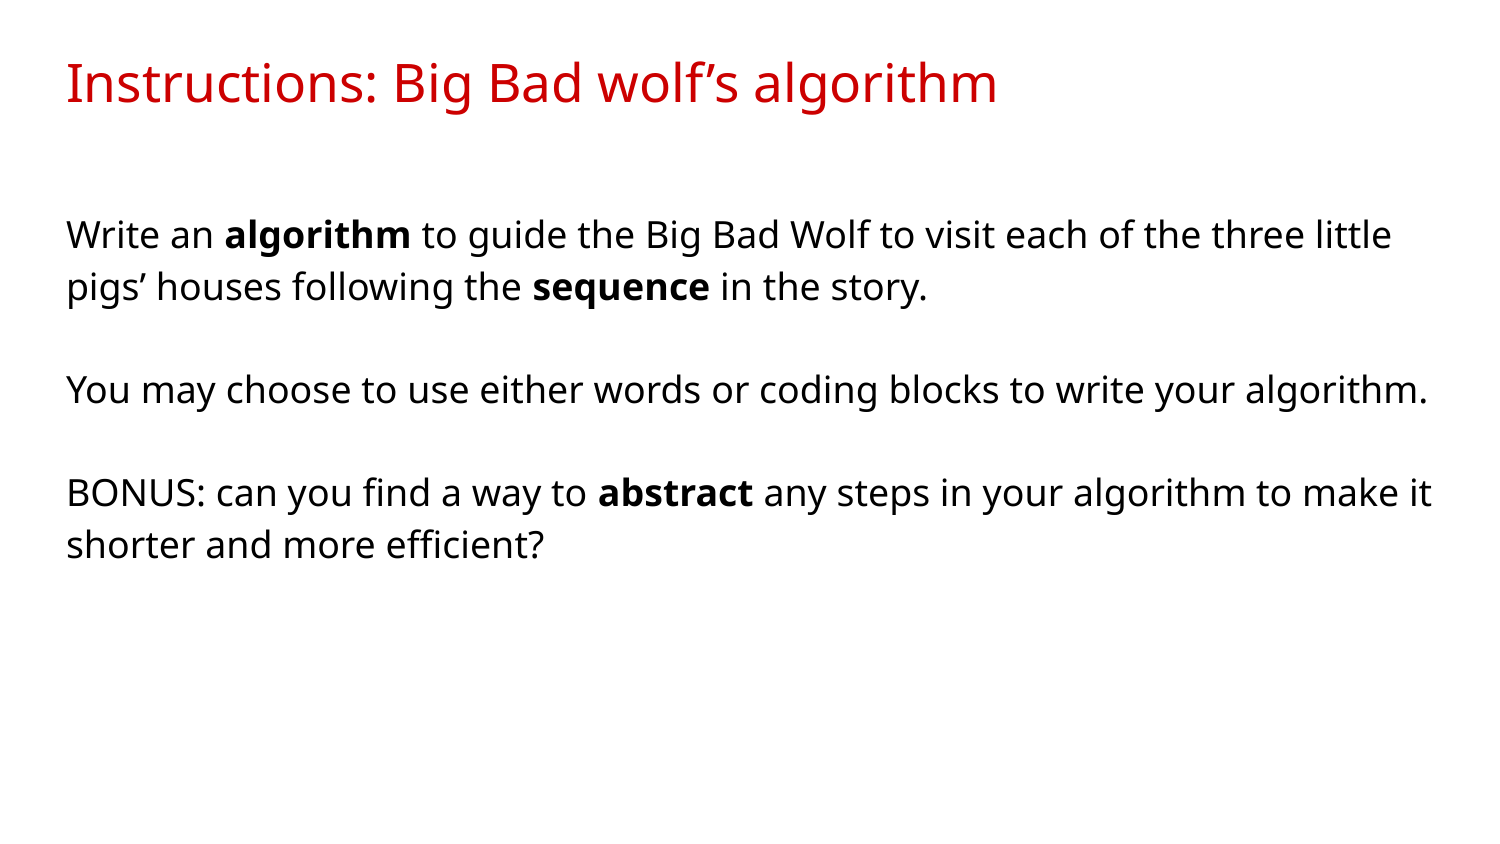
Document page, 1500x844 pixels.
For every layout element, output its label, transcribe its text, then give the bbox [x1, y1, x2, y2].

list Write an algorithm to guide the Big Bad Wolf to visit each of the three little pigs’ houses following the sequence in the story. You may choose to use either words or coding blocks to write your algorithm. BONUS: can you find a way to abstract any steps in your algorithm to make it shorter and more efficient? [51, 189, 1449, 642]
title Instructions: Big Bad wolf’s algorithm [51, 34, 1449, 129]
